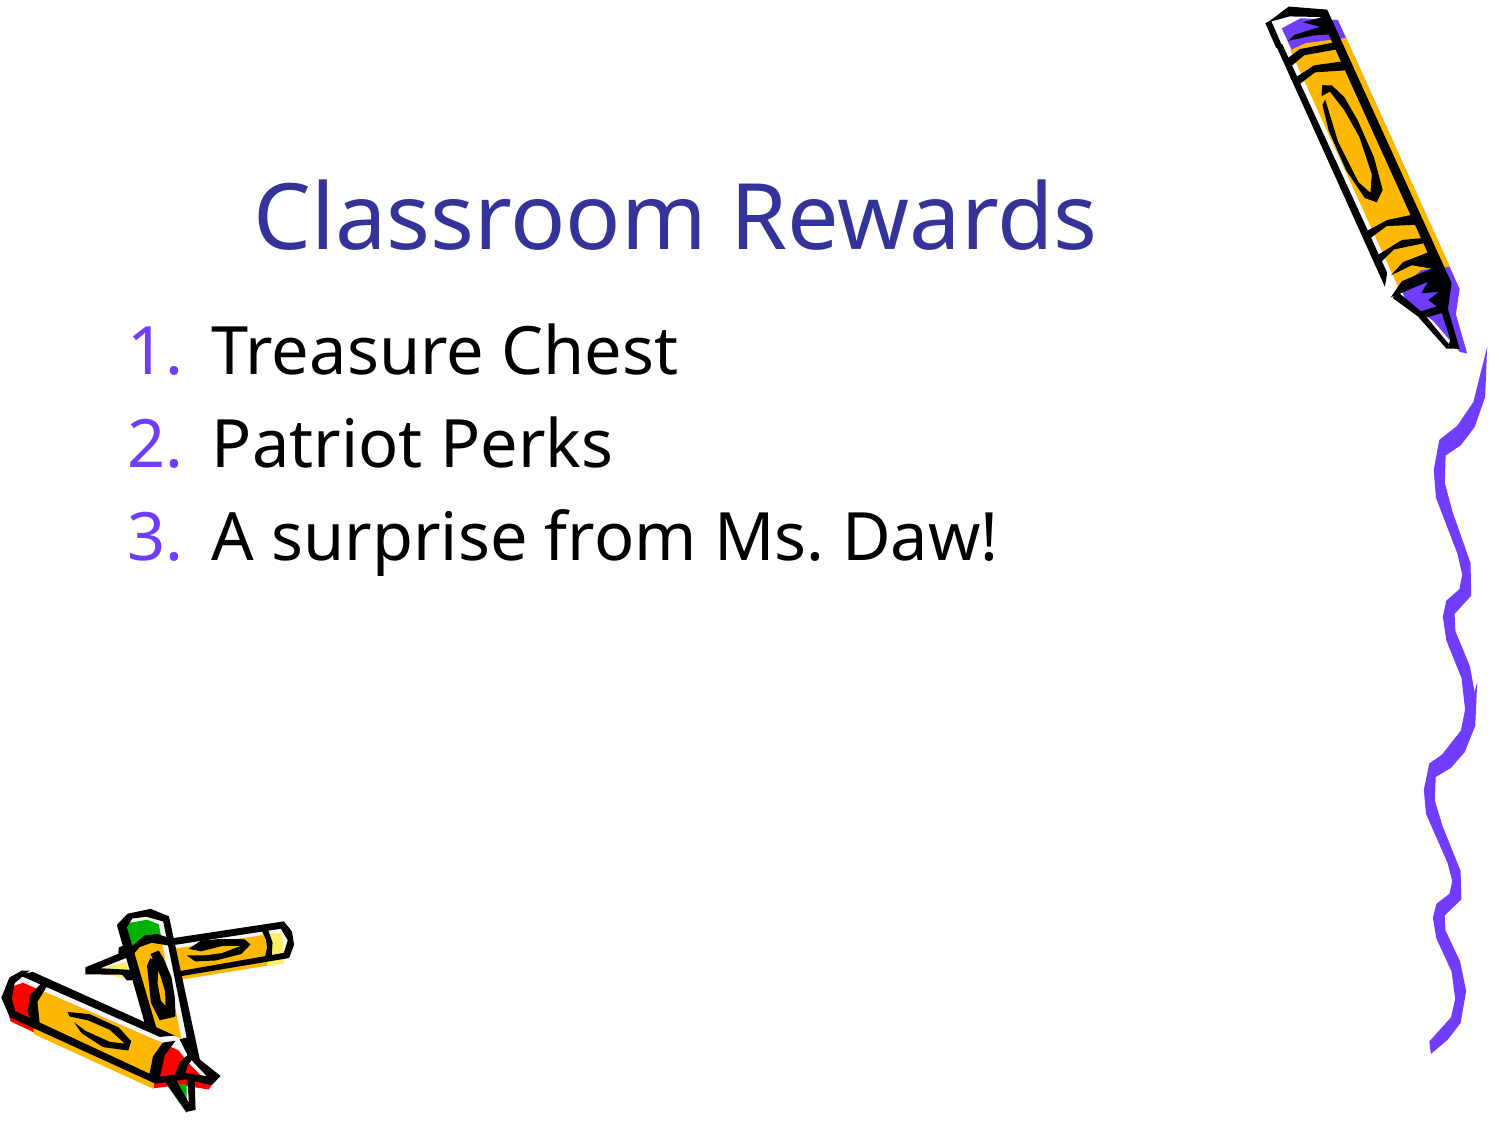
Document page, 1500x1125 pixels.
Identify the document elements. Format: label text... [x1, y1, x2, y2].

title Classroom Rewards [112, 62, 1240, 276]
list Treasure Chest Patriot Perks A surprise from Ms. Daw! [112, 299, 1376, 901]
